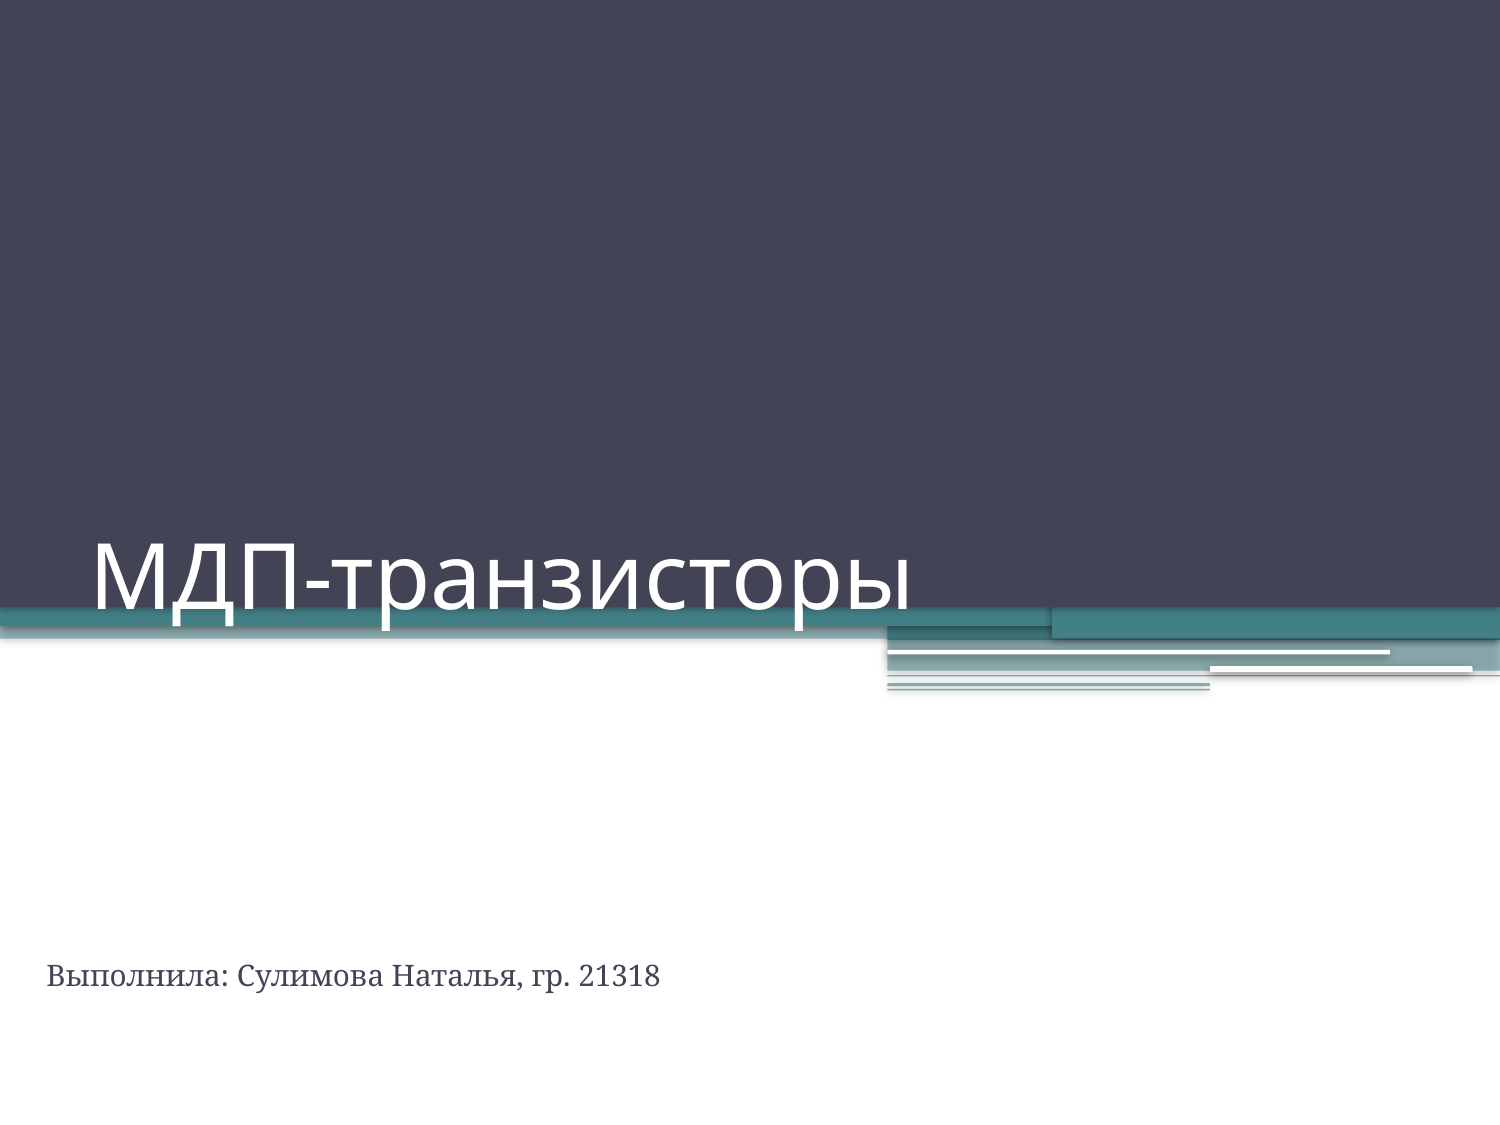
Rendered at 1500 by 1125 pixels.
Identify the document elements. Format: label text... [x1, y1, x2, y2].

subtitle Выполнила: Сулимова Наталья, гр. 21318 [23, 949, 836, 1021]
title МДП-транзисторы [75, 394, 1463, 636]
